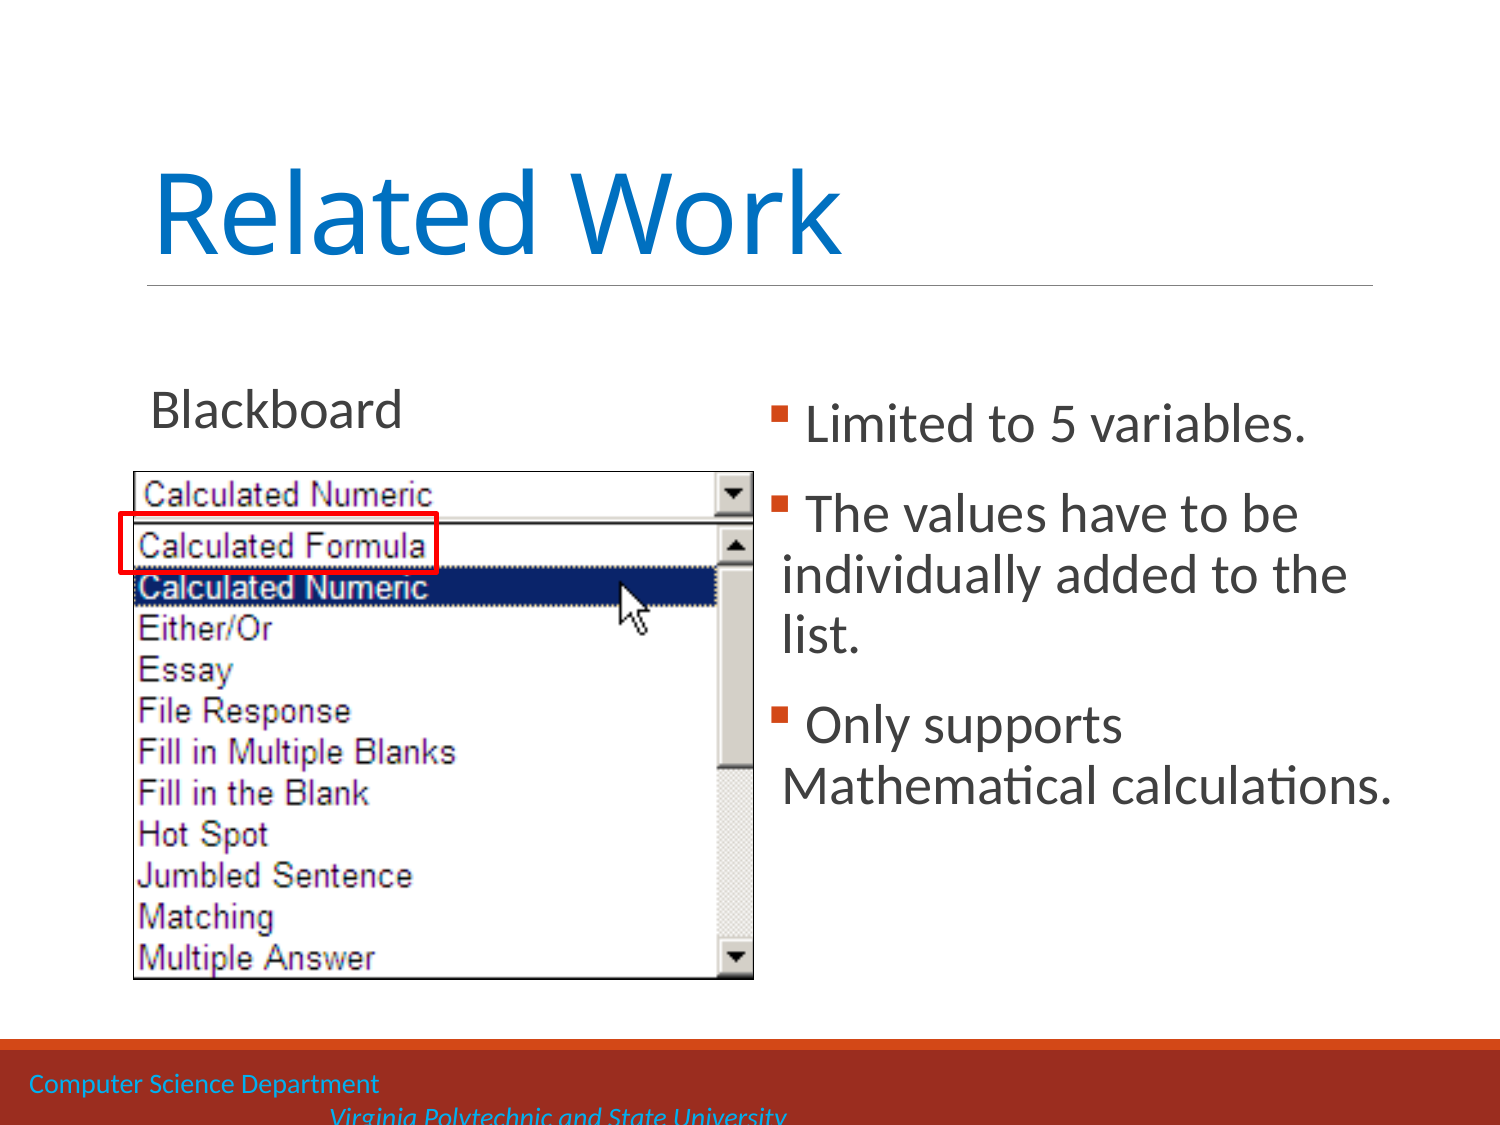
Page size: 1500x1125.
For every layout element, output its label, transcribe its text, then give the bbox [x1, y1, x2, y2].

title Related Work [135, 47, 1373, 285]
list Limited to 5 variables. The values have to be individually added to the list. Only supports Mathematical calculations. [766, 386, 1422, 882]
list Blackboard [135, 372, 743, 469]
picture [133, 471, 755, 980]
text_box [119, 512, 130, 574]
text_box Computer Science Department Virginia Polytechnic and State University [14, 1058, 1493, 1125]
